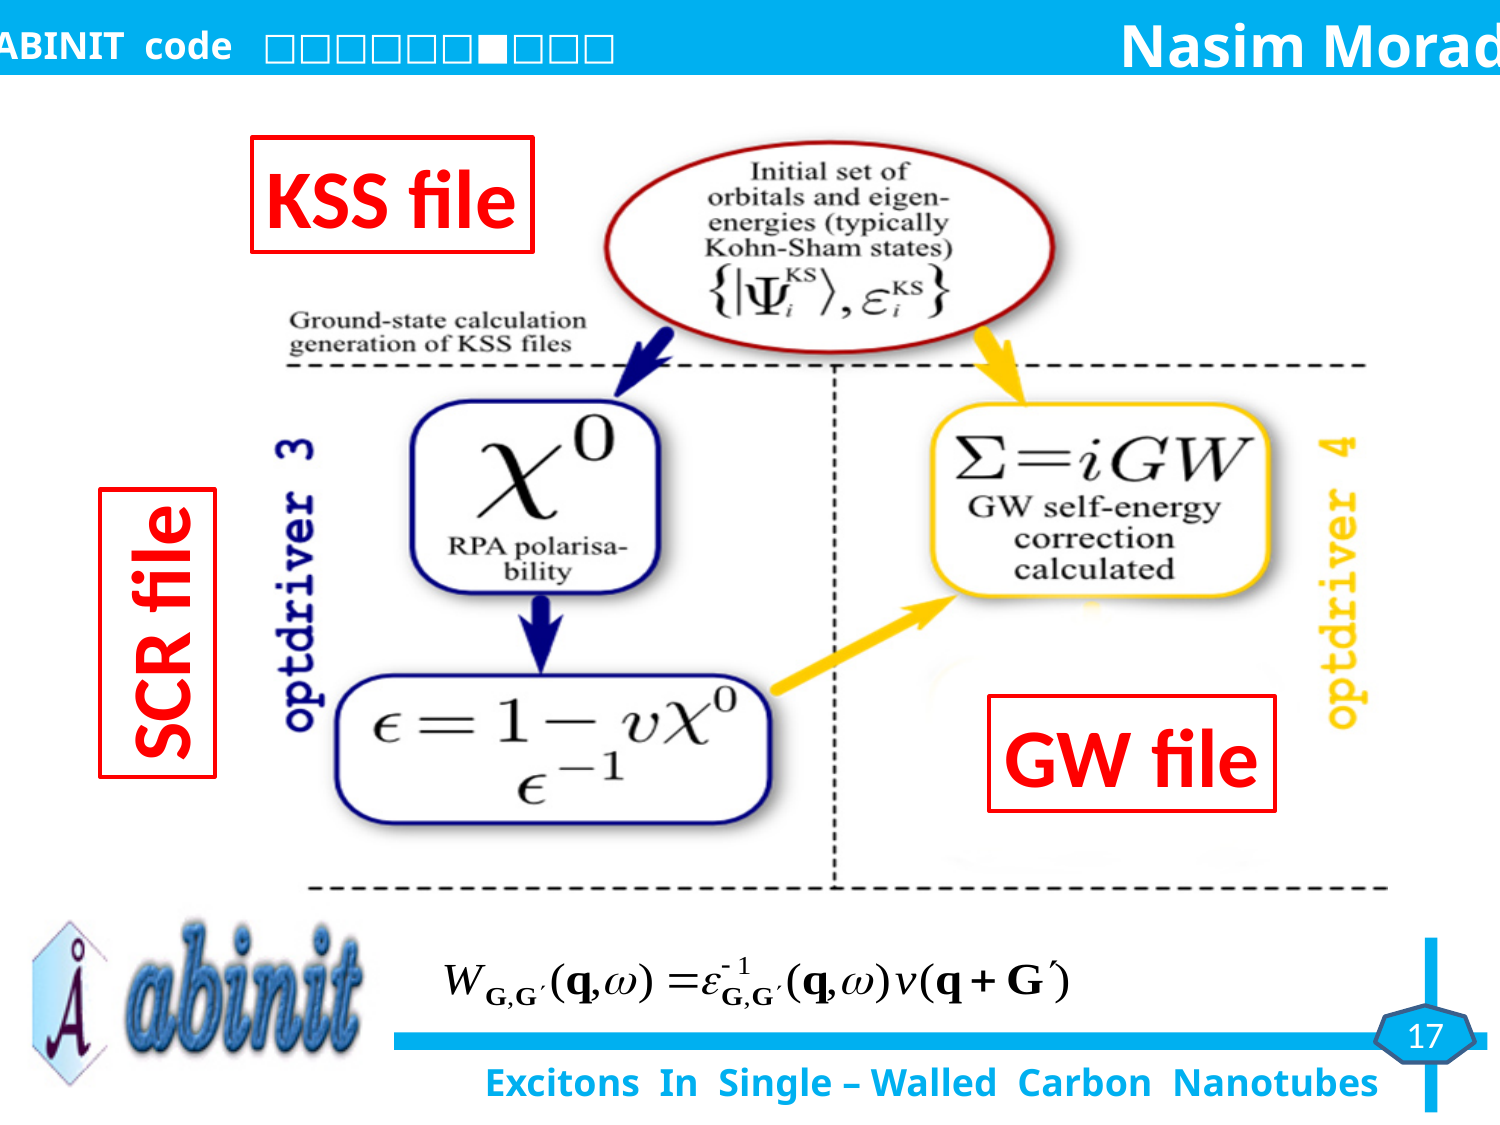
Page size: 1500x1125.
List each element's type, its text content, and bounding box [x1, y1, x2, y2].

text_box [437, 949, 1076, 1013]
text_box SCR file [99, 489, 215, 777]
text_box Nasim Moradi [1105, 1, 1500, 87]
text_box [398, 1030, 1382, 1052]
picture [12, 87, 1388, 1122]
text_box 17 [1373, 1003, 1477, 1065]
text_box Excitons In Single – Walled Carbon Nanotubes [469, 1051, 1395, 1112]
text_box ABINIT code □□□□□□■□□□ [0, 14, 632, 75]
text_box [1423, 1065, 1439, 1115]
text_box [1467, 1030, 1490, 1052]
text_box [1423, 935, 1439, 1006]
text_box [0, 0, 1500, 77]
